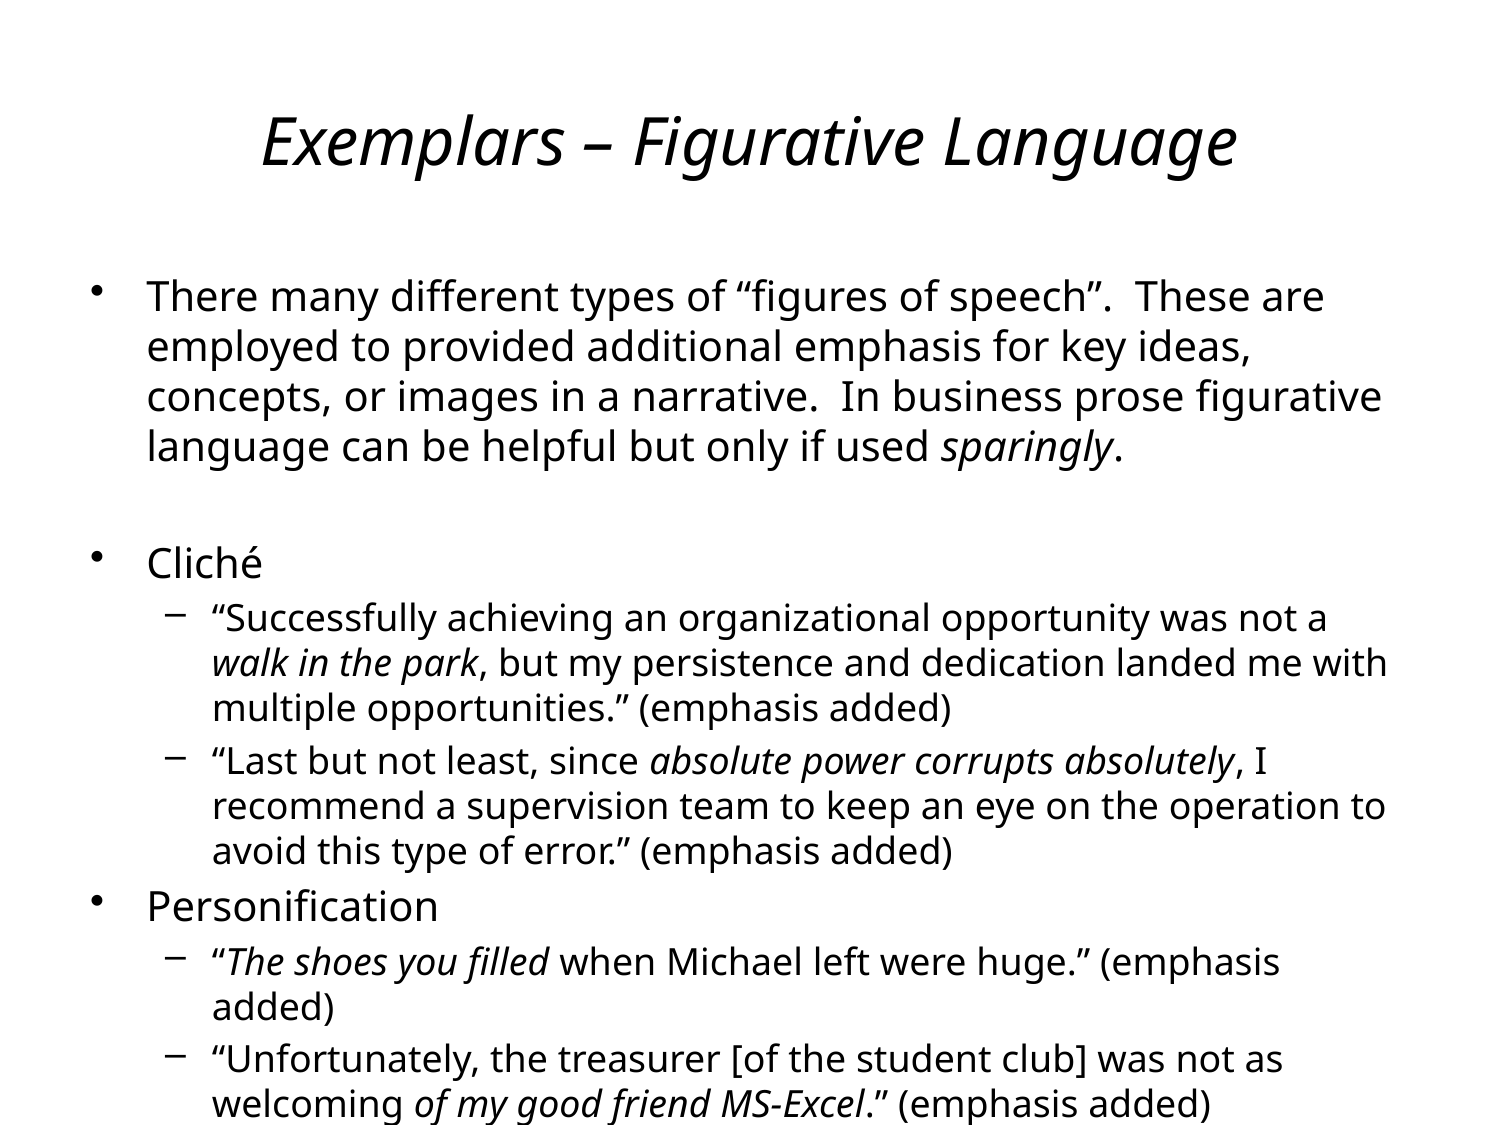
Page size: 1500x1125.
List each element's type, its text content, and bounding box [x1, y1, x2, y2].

title Exemplars – Figurative Language [75, 45, 1425, 233]
list There many different types of “figures of speech”. These are employed to provided additional emphasis for key ideas, concepts, or images in a narrative. In business prose figurative language can be helpful but only if used sparingly. Cliché “Successfully achieving an organizational opportunity was not a walk in the park, but my persistence and dedication landed me with multiple opportunities.” (emphasis added) “Last but not least, since absolute power corrupts absolutely, I recommend a supervision team to keep an eye on the operation to avoid this type of error.” (emphasis added) Personification “The shoes you filled when Michael left were huge.” (emphasis added) “Unfortunately, the treasurer [of the student club] was not as welcoming of my good friend MS-Excel.” (emphasis added) [75, 262, 1425, 1005]
